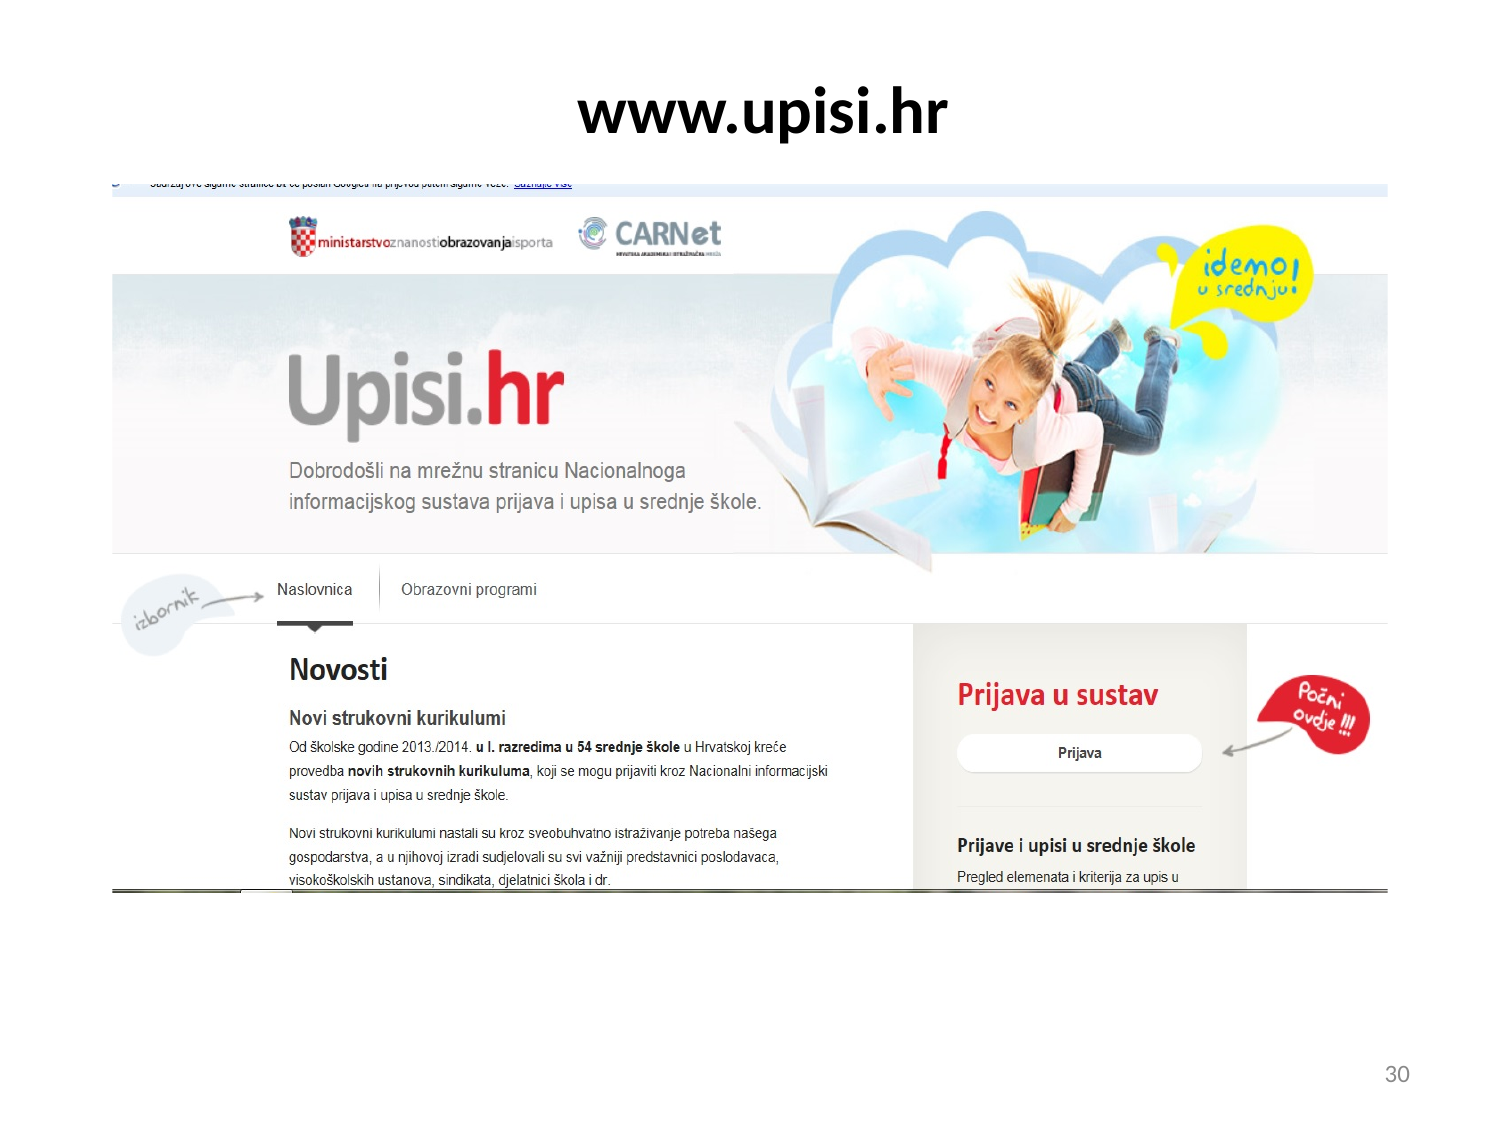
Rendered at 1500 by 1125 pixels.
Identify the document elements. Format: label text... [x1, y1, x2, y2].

text_box 30 [1074, 1042, 1425, 1103]
text_box www.upisi.hr [88, 66, 1439, 147]
picture [111, 184, 1388, 894]
